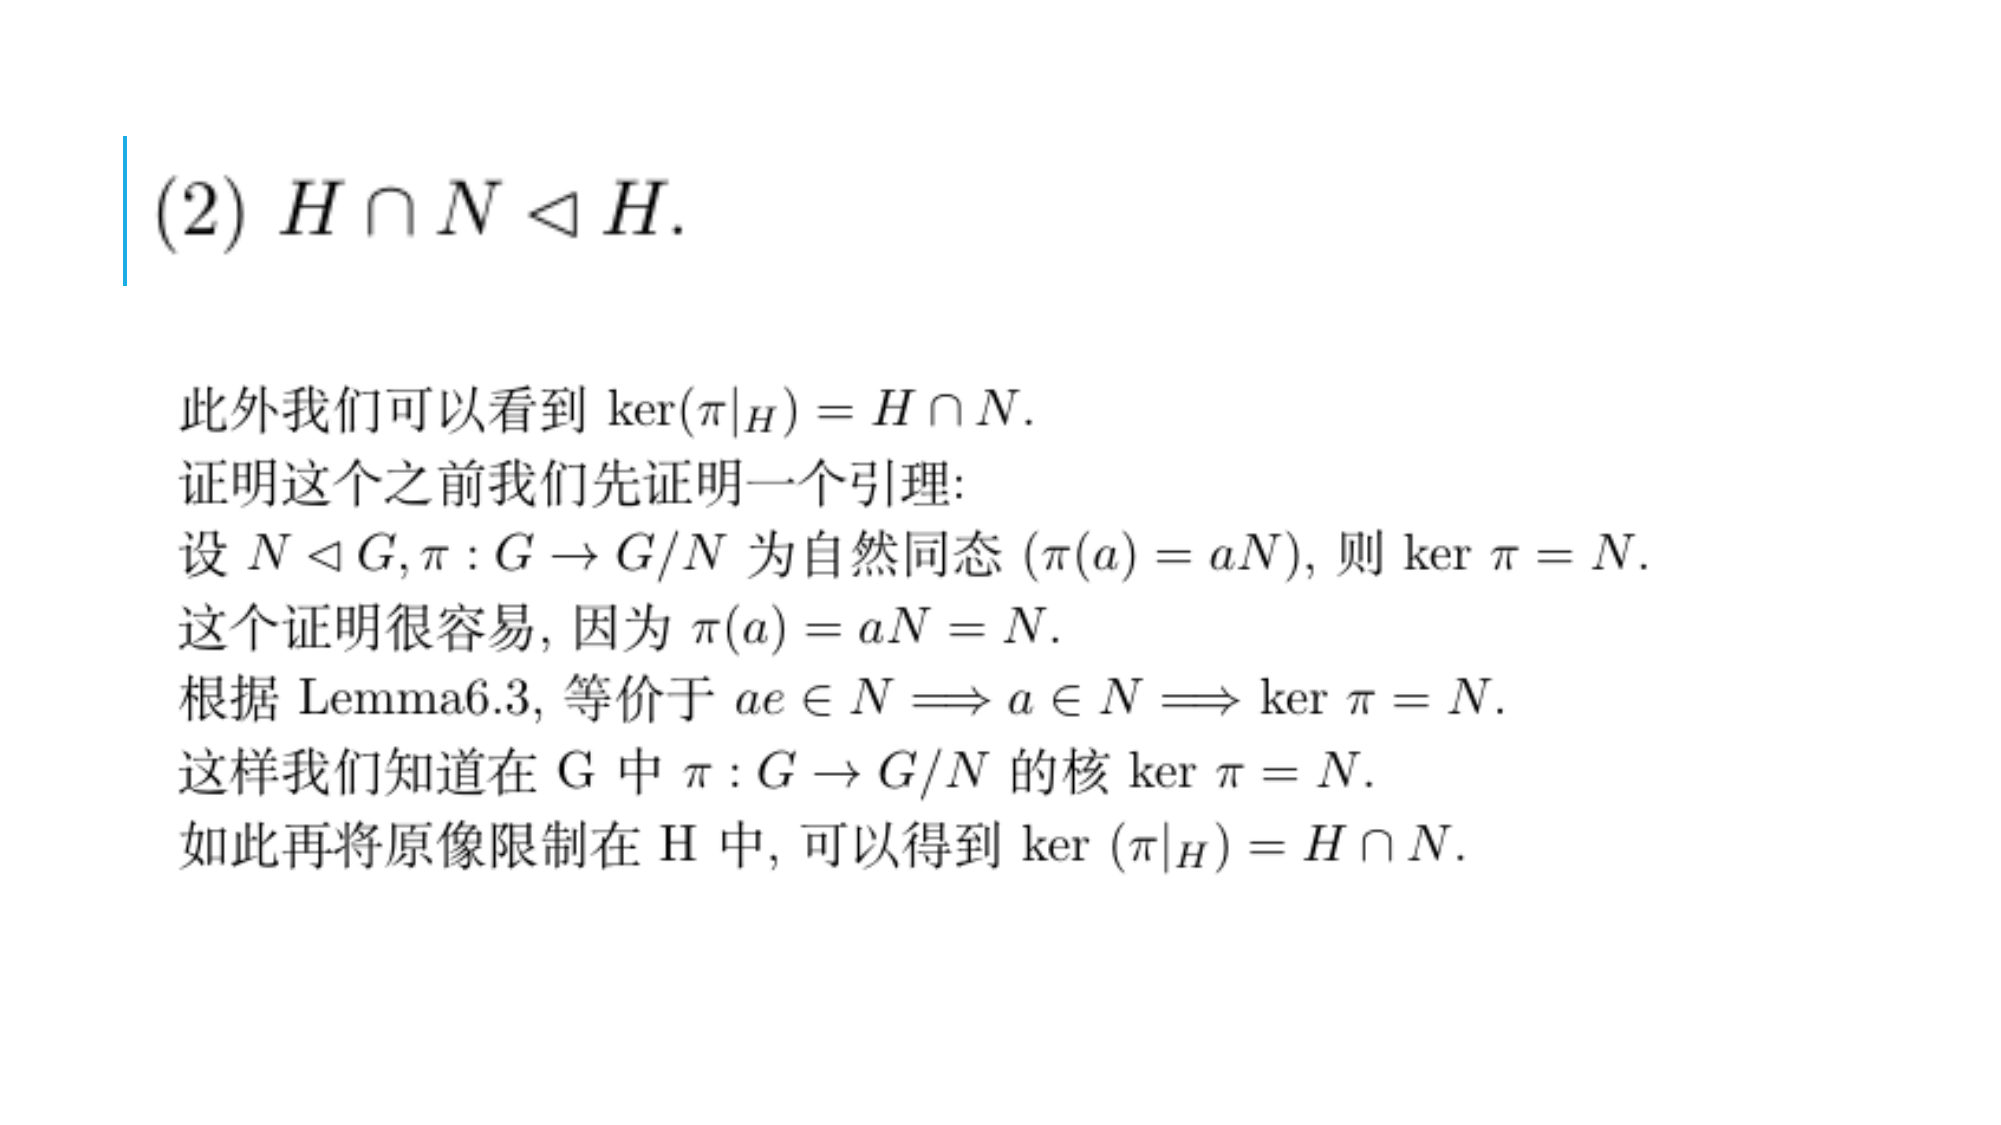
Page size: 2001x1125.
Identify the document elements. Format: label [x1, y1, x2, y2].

picture [137, 159, 735, 265]
list [167, 376, 1659, 899]
